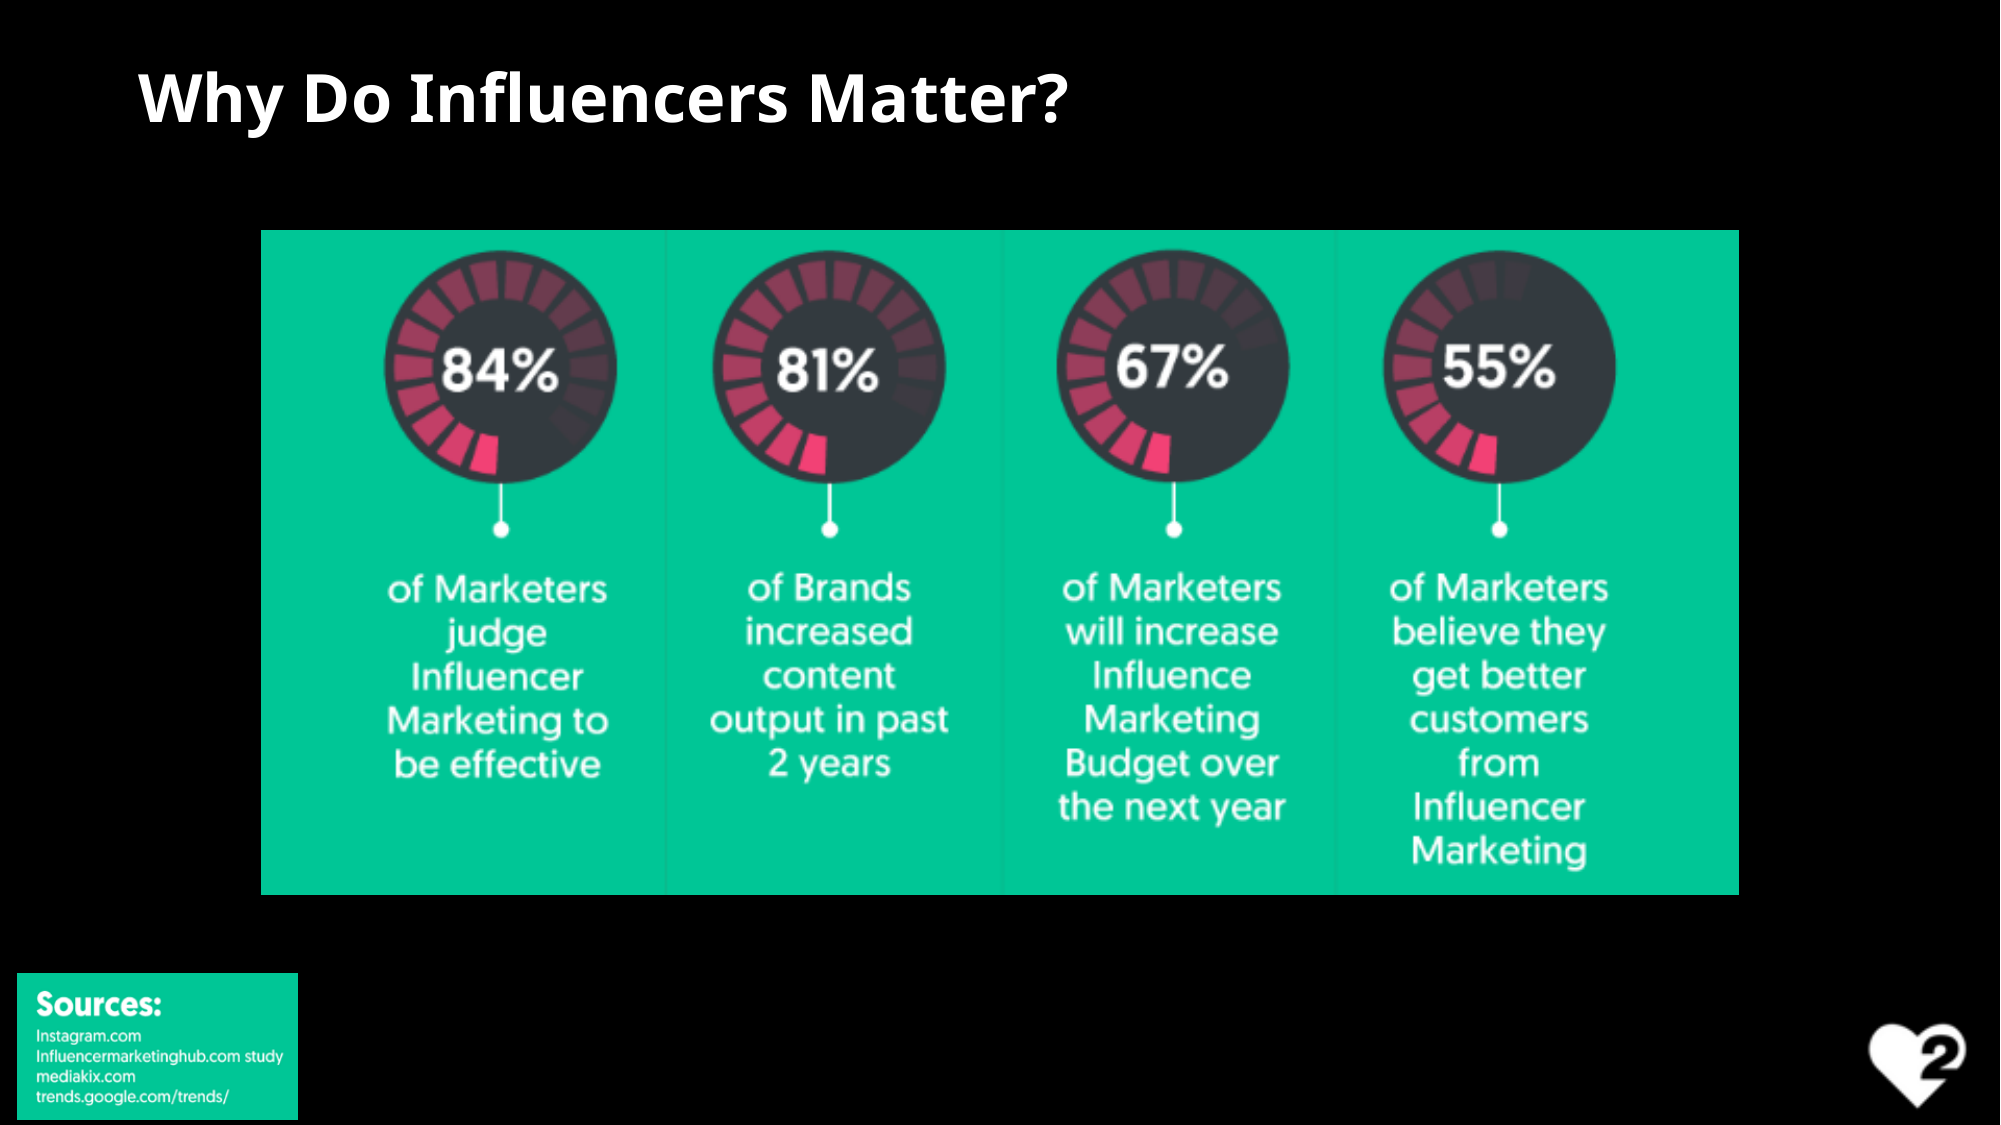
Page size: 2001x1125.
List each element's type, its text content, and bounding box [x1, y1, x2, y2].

picture [261, 230, 1739, 895]
picture [17, 973, 298, 1120]
text_box [123, 188, 1916, 534]
text_box Why Do Influencers Matter? [123, 48, 1144, 144]
picture [1806, 1006, 2000, 1125]
